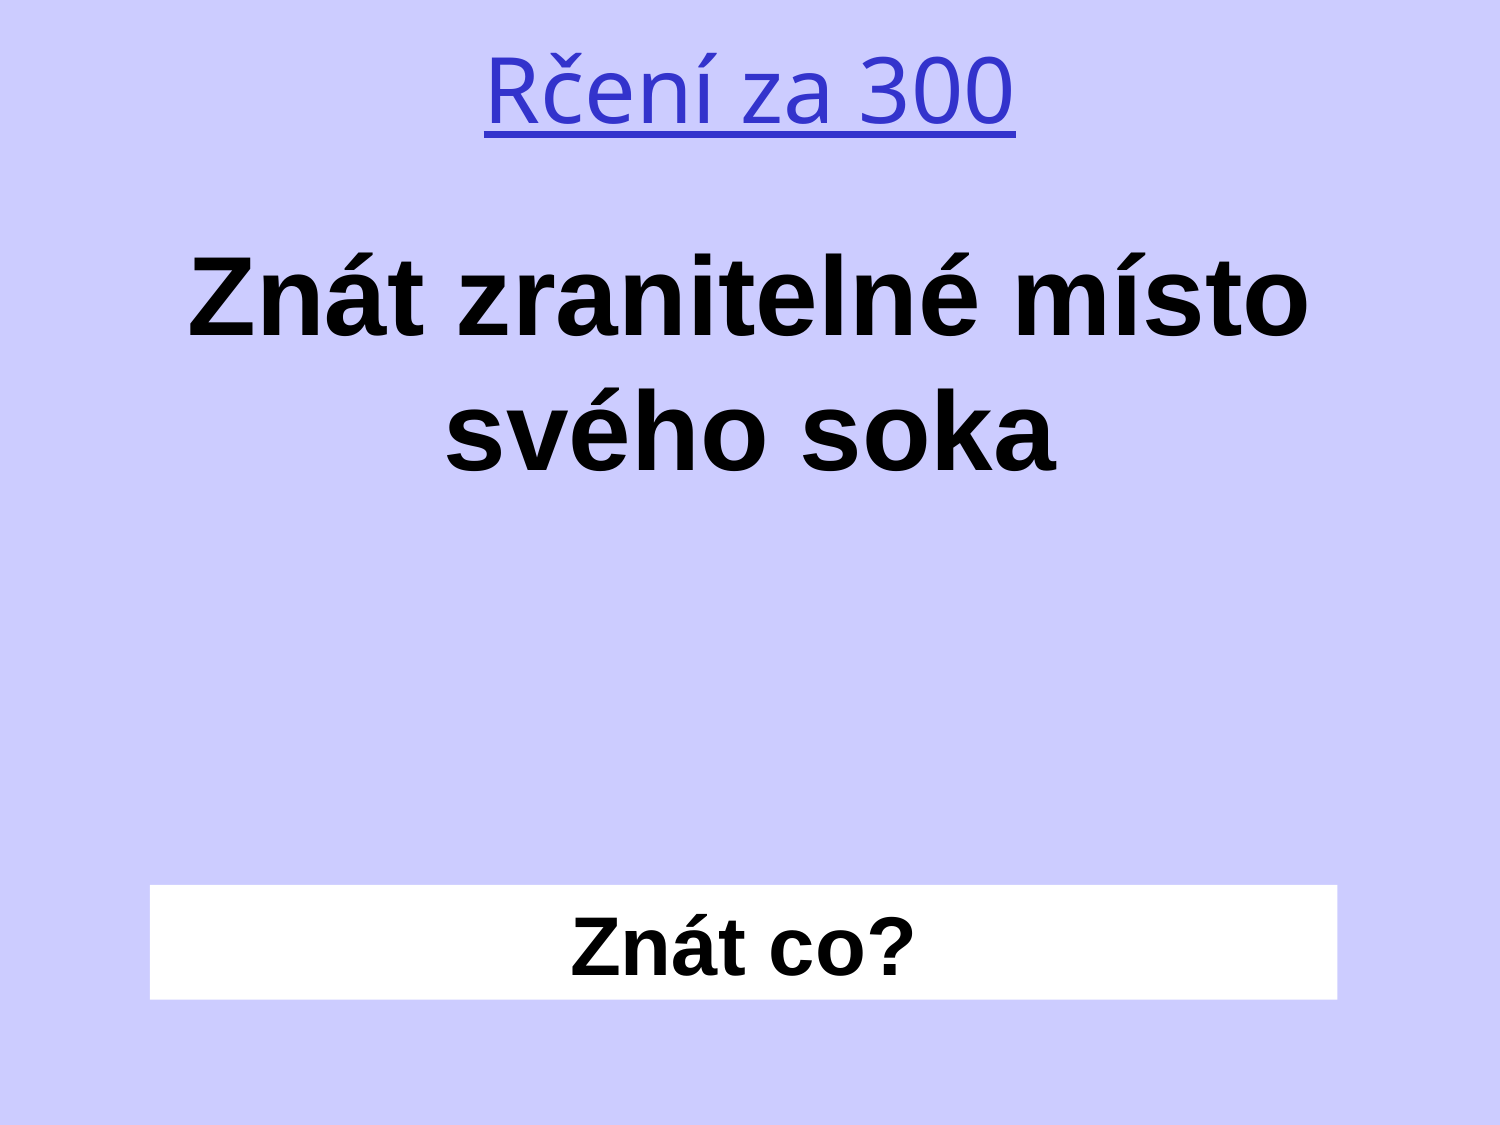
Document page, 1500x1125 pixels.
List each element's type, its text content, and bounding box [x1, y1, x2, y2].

text_box Znát co? [149, 884, 1338, 1000]
text_box Rčení za 300 [0, 24, 1500, 150]
text_box Znát zranitelné místo svého soka [149, 215, 1350, 500]
